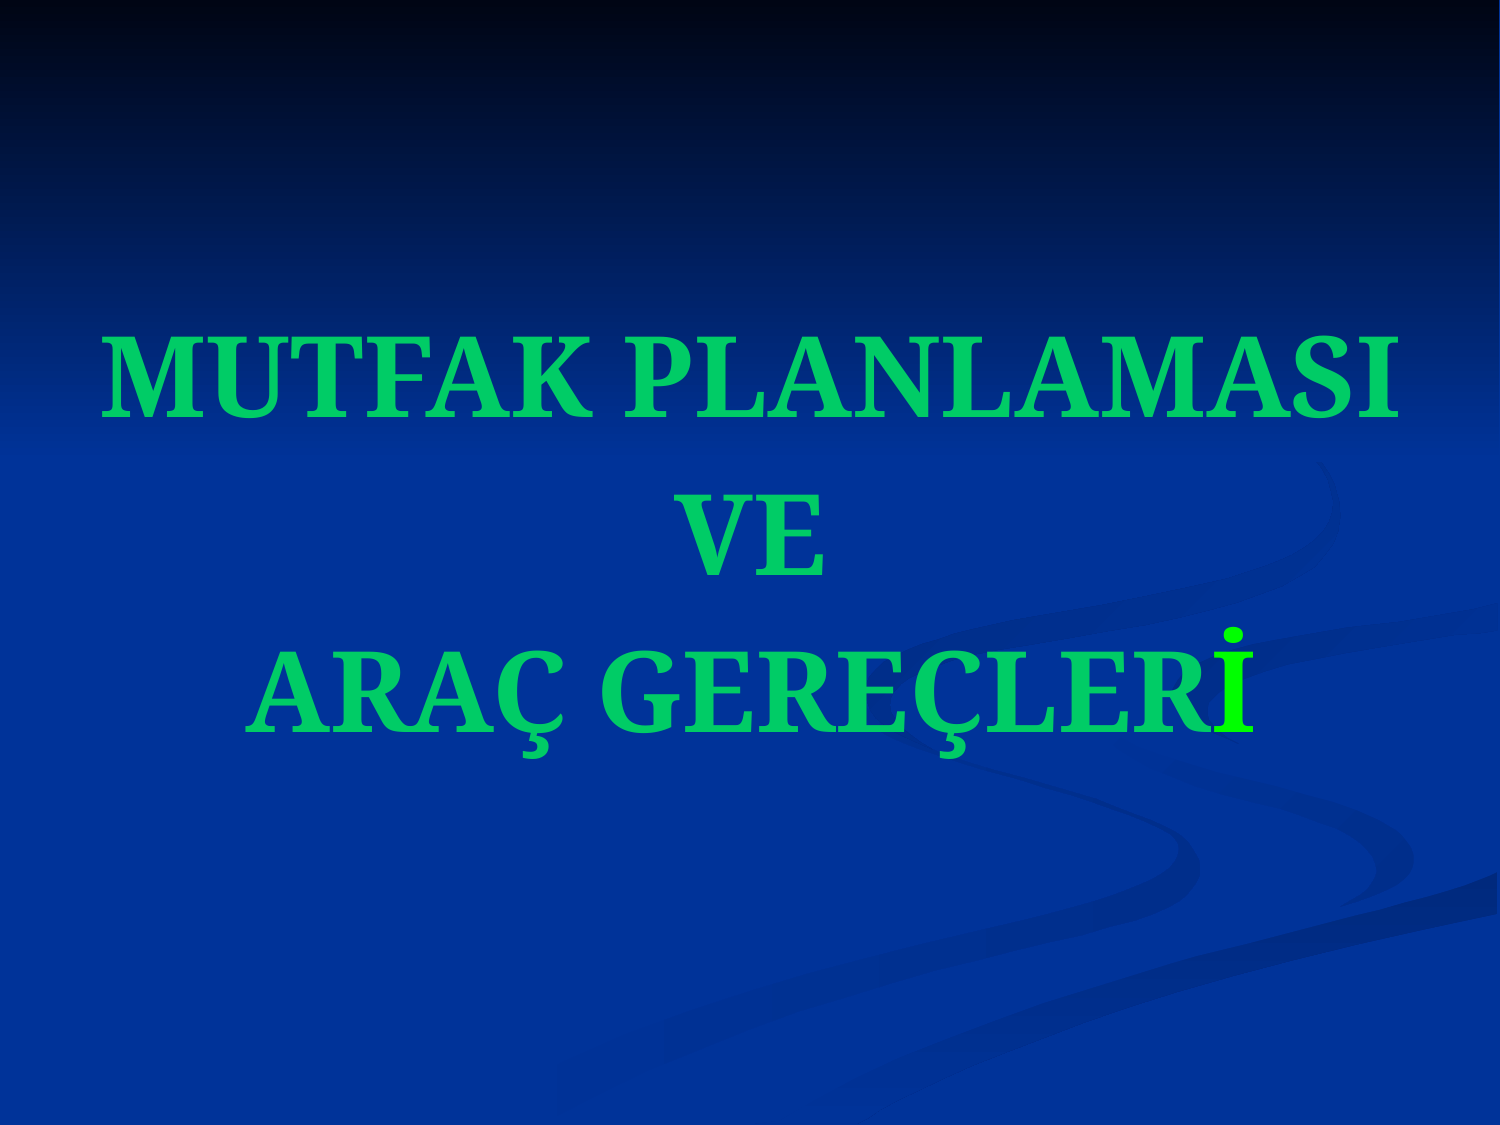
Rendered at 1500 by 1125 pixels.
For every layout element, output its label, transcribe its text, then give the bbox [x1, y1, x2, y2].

list MUTFAK PLANLAMASI VE ARAÇ GEREÇLERİ [76, 125, 1426, 894]
